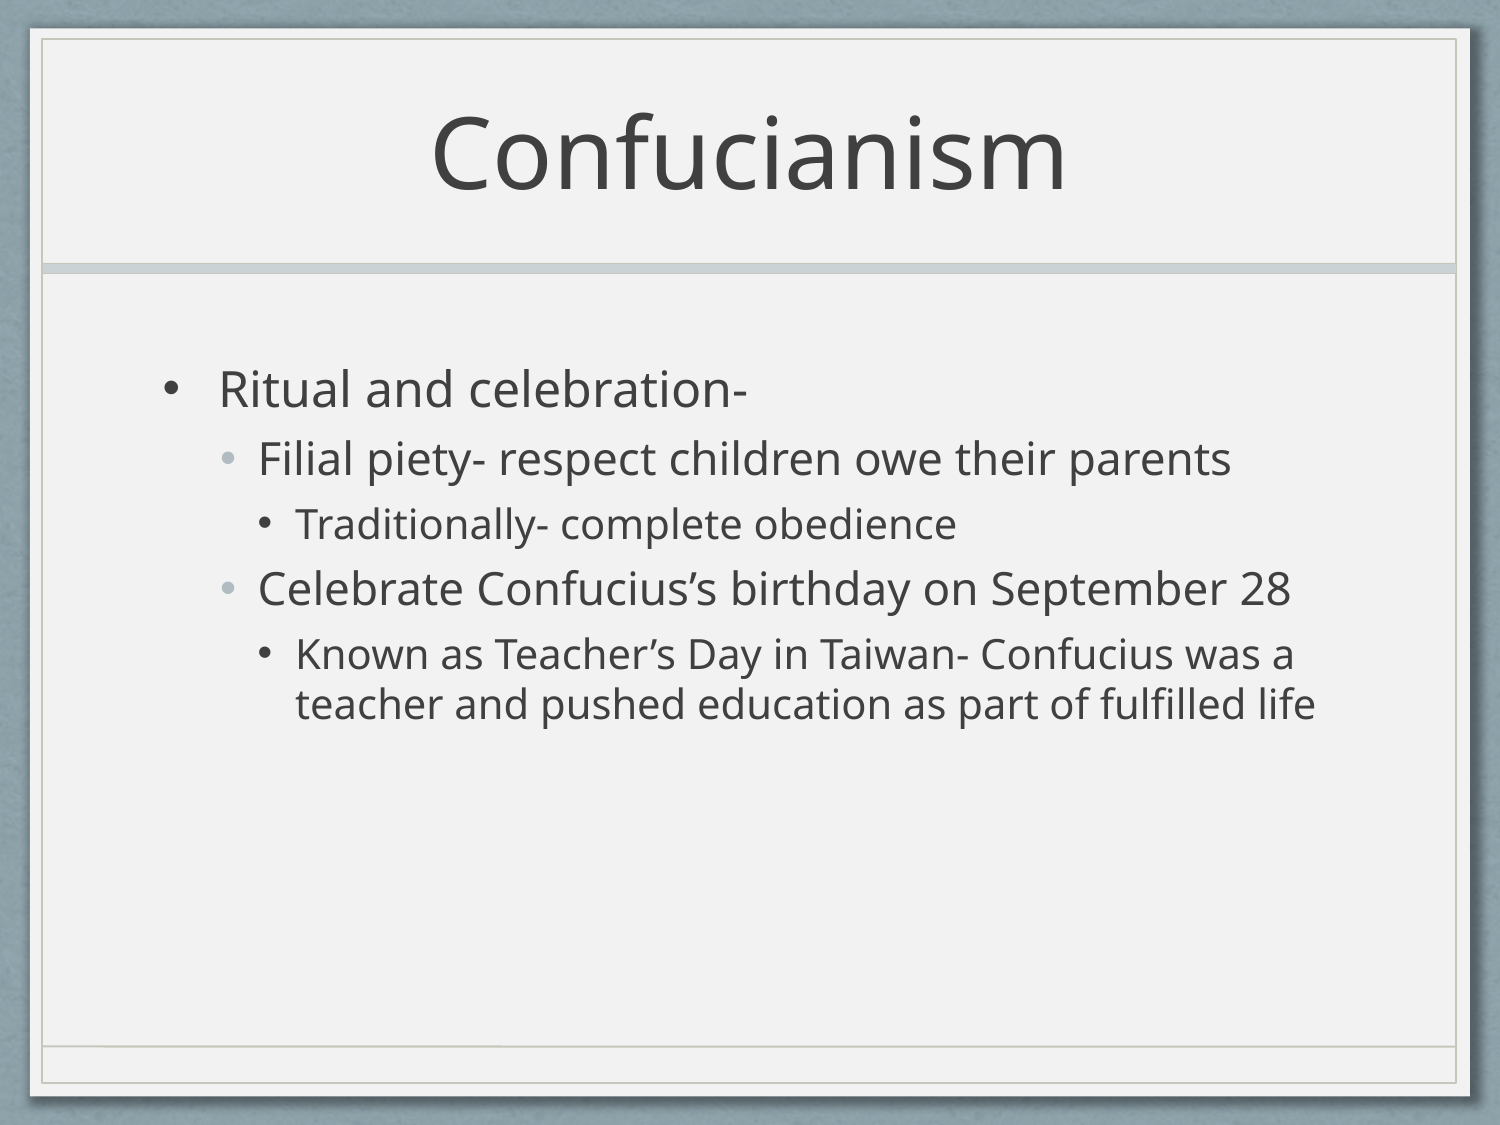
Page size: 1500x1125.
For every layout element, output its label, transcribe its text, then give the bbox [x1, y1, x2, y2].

list Ritual and celebration- Filial piety- respect children owe their parents Traditionally- complete obedience Celebrate Confucius’s birthday on September 28 Known as Teacher’s Day in Taiwan- Confucius was a teacher and pushed education as part of fulfilled life [147, 350, 1353, 995]
title Confucianism [147, 40, 1353, 260]
